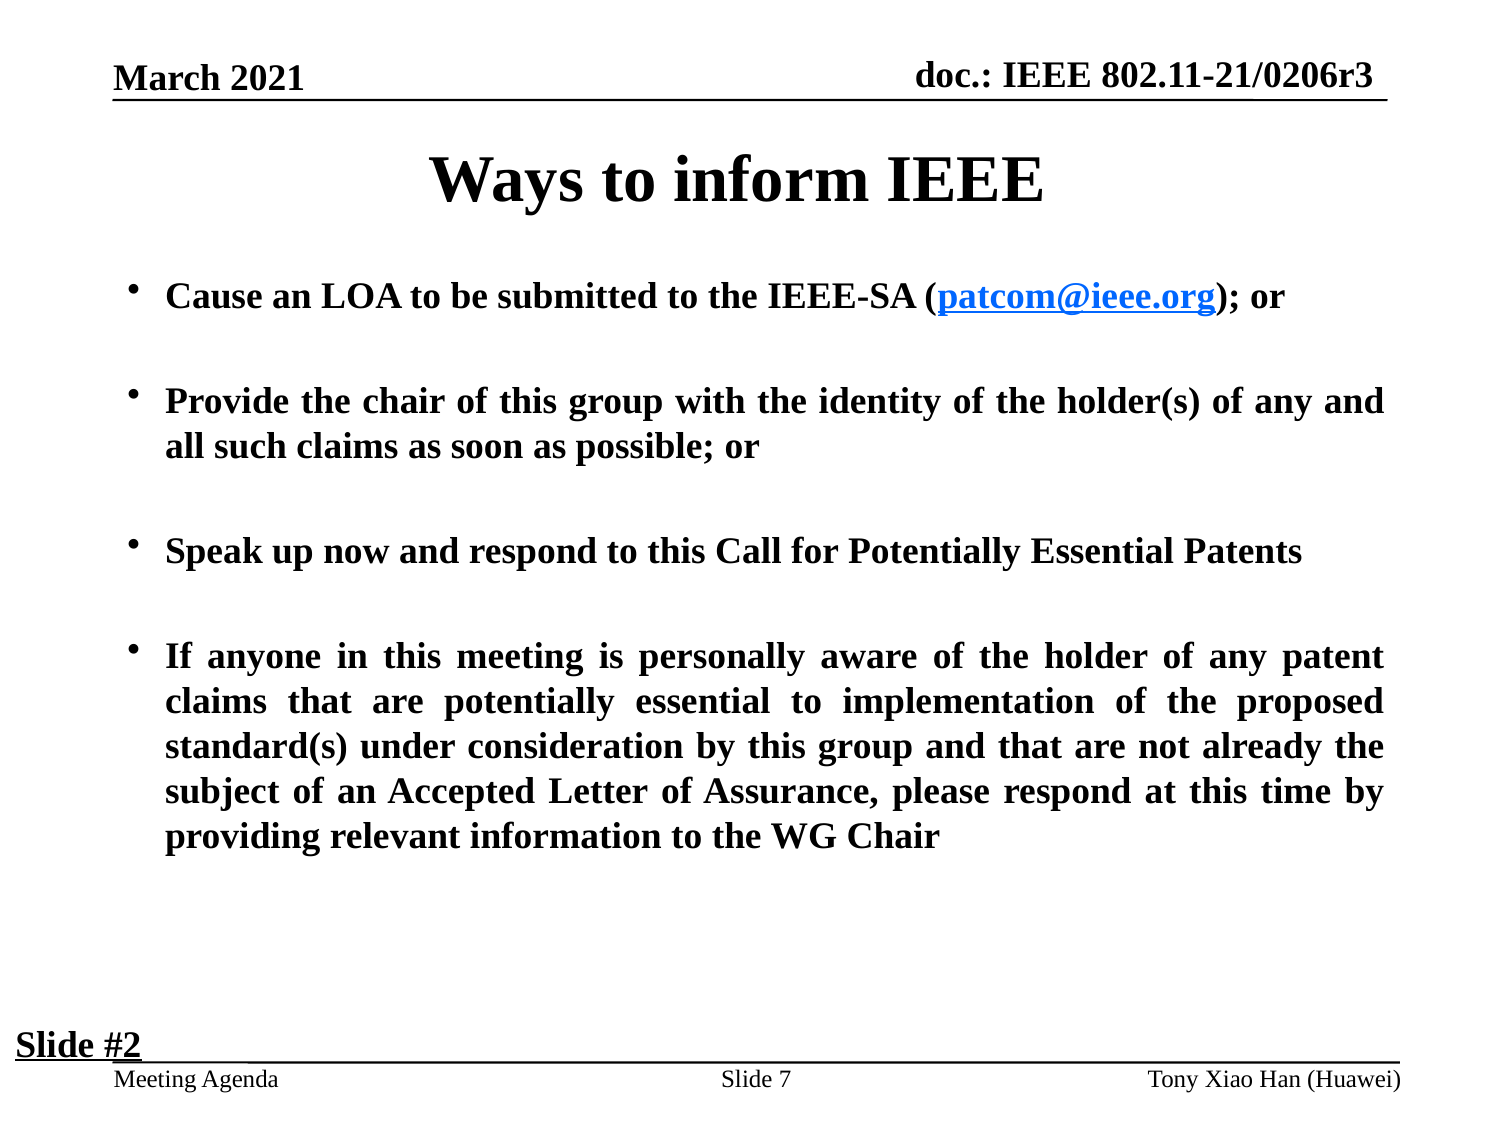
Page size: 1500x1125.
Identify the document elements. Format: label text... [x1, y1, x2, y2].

text_box Cause an LOA to be submitted to the IEEE-SA (patcom@ieee.org); or Provide the chair of this group with the identity of the holder(s) of any and all such claims as soon as possible; or Speak up now and respond to this Call for Potentially Essential Patents If anyone in this meeting is personally aware of the holder of any patent claims that are potentially essential to implementation of the proposed standard(s) under consideration by this group and that are not already the subject of an Accepted Letter of Assurance, please respond at this time by providing relevant information to the WG Chair [112, 246, 1400, 1100]
footer Tony Xiao Han (Huawei) [999, 1061, 1402, 1093]
text_box Ways to inform IEEE [87, 87, 1388, 263]
text_box Slide #2 [0, 1012, 157, 1073]
text_box [87, 37, 1438, 163]
